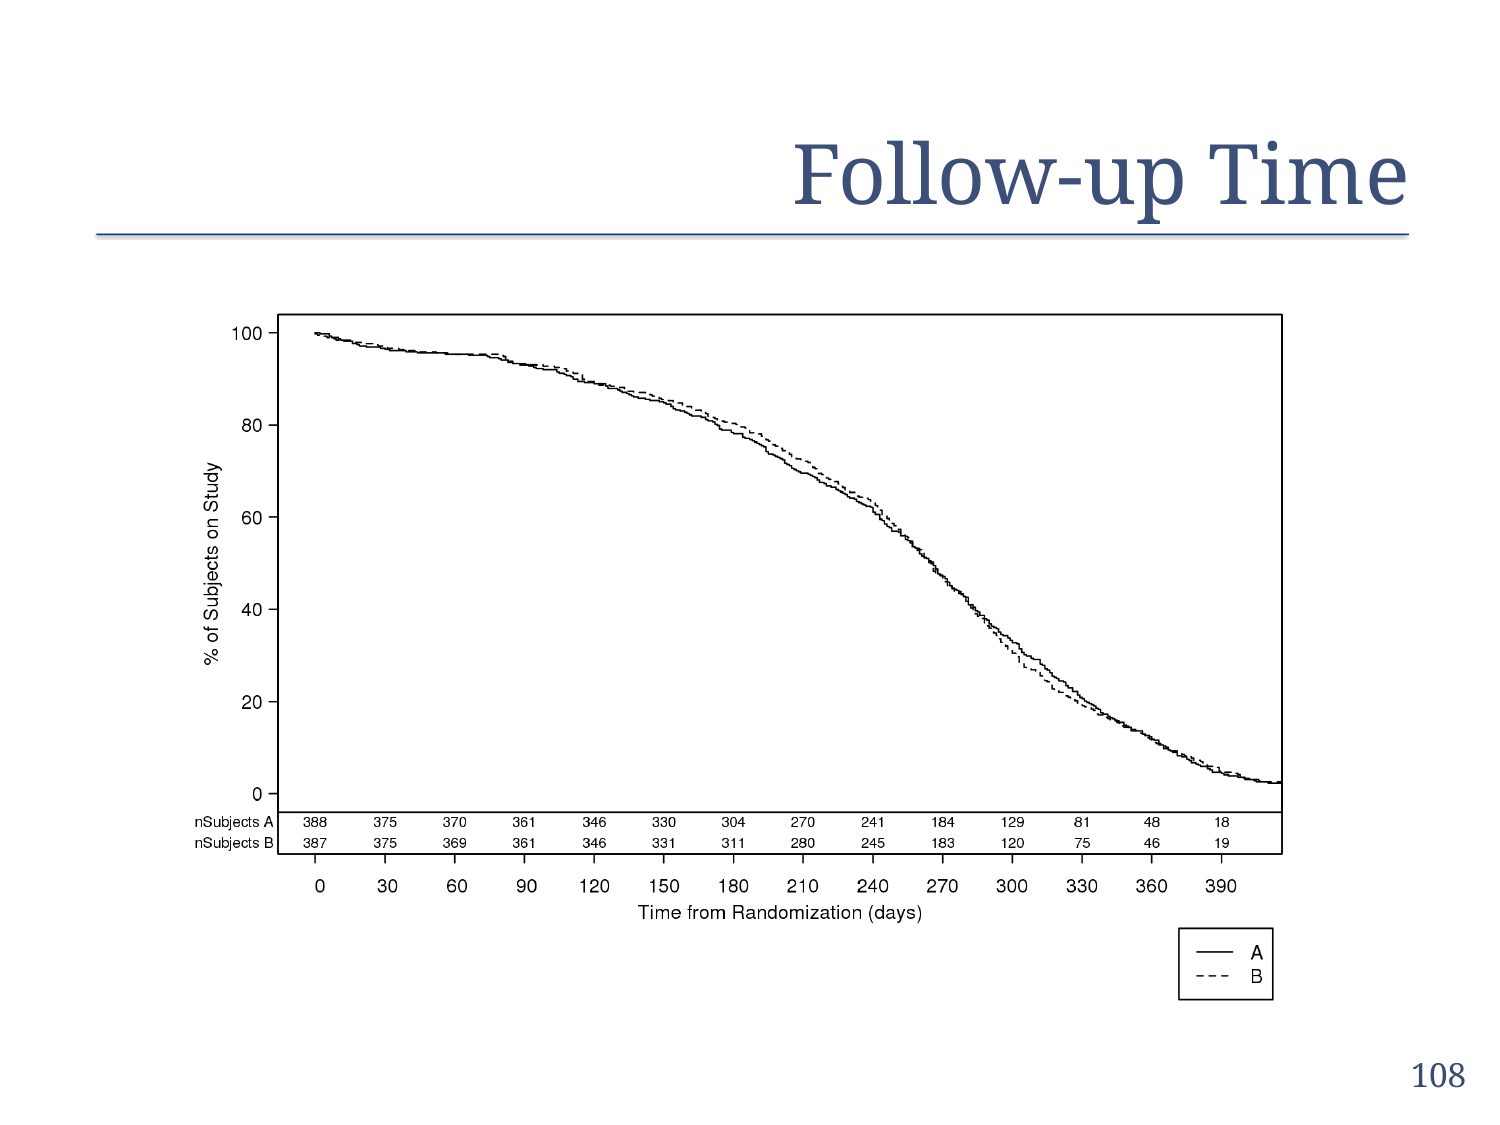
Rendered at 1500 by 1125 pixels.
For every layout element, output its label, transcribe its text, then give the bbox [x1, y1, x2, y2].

title Follow-up Time [75, 41, 1425, 230]
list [155, 262, 1345, 1006]
slide_number 108 [1357, 1057, 1482, 1095]
